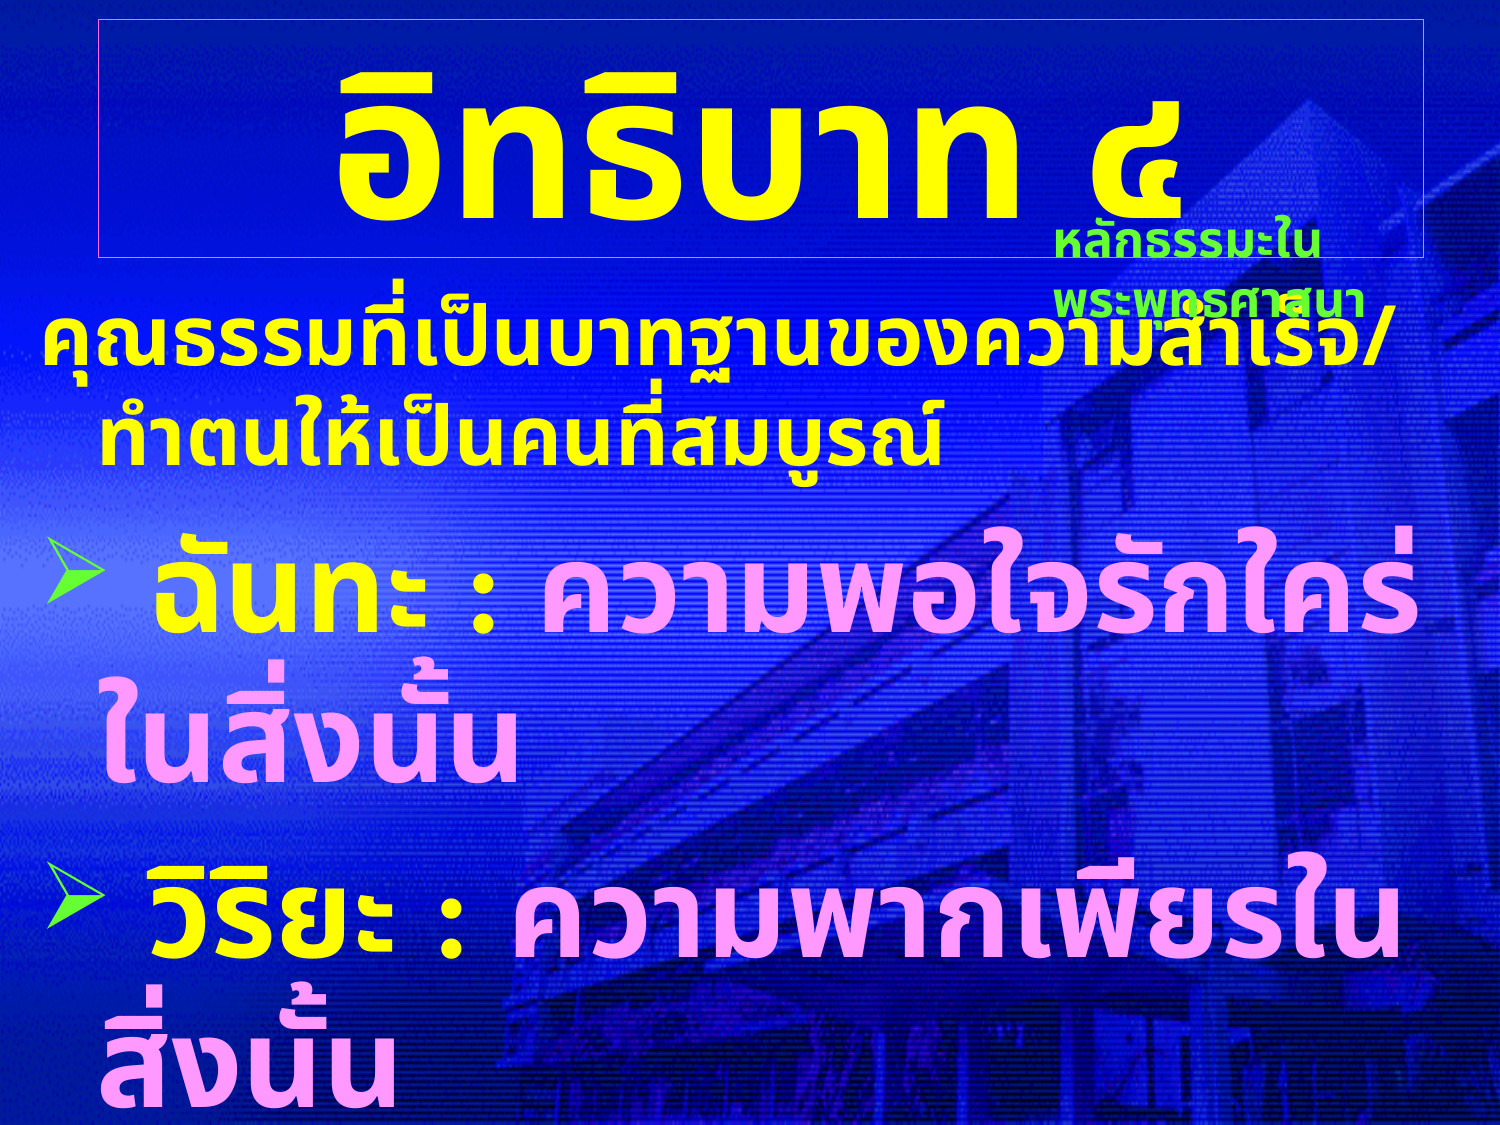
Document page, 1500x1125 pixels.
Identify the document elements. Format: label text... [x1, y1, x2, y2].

picture [0, 0, 1500, 1125]
title อิทธิบาท ๔ [98, 19, 1424, 258]
text_box หลักธรรมะในพระพุทธศาสนา [1037, 199, 1438, 335]
list คุณธรรมที่เป็นบาทฐานของความสำเร็จ/ทำตนให้เป็นคนที่สมบูรณ์ ฉันทะ : ความพอใจรักใคร่ในสิ่งนั้น วิริยะ : ความพากเพียรในสิ่งนั้น จิตตะ : ความเอาใจใส่ผูกพันในสิ่งนั้น วิมังสา : หมั่นสอดส่องในเหตุผลของสิ่งนั้น [24, 275, 1500, 1125]
